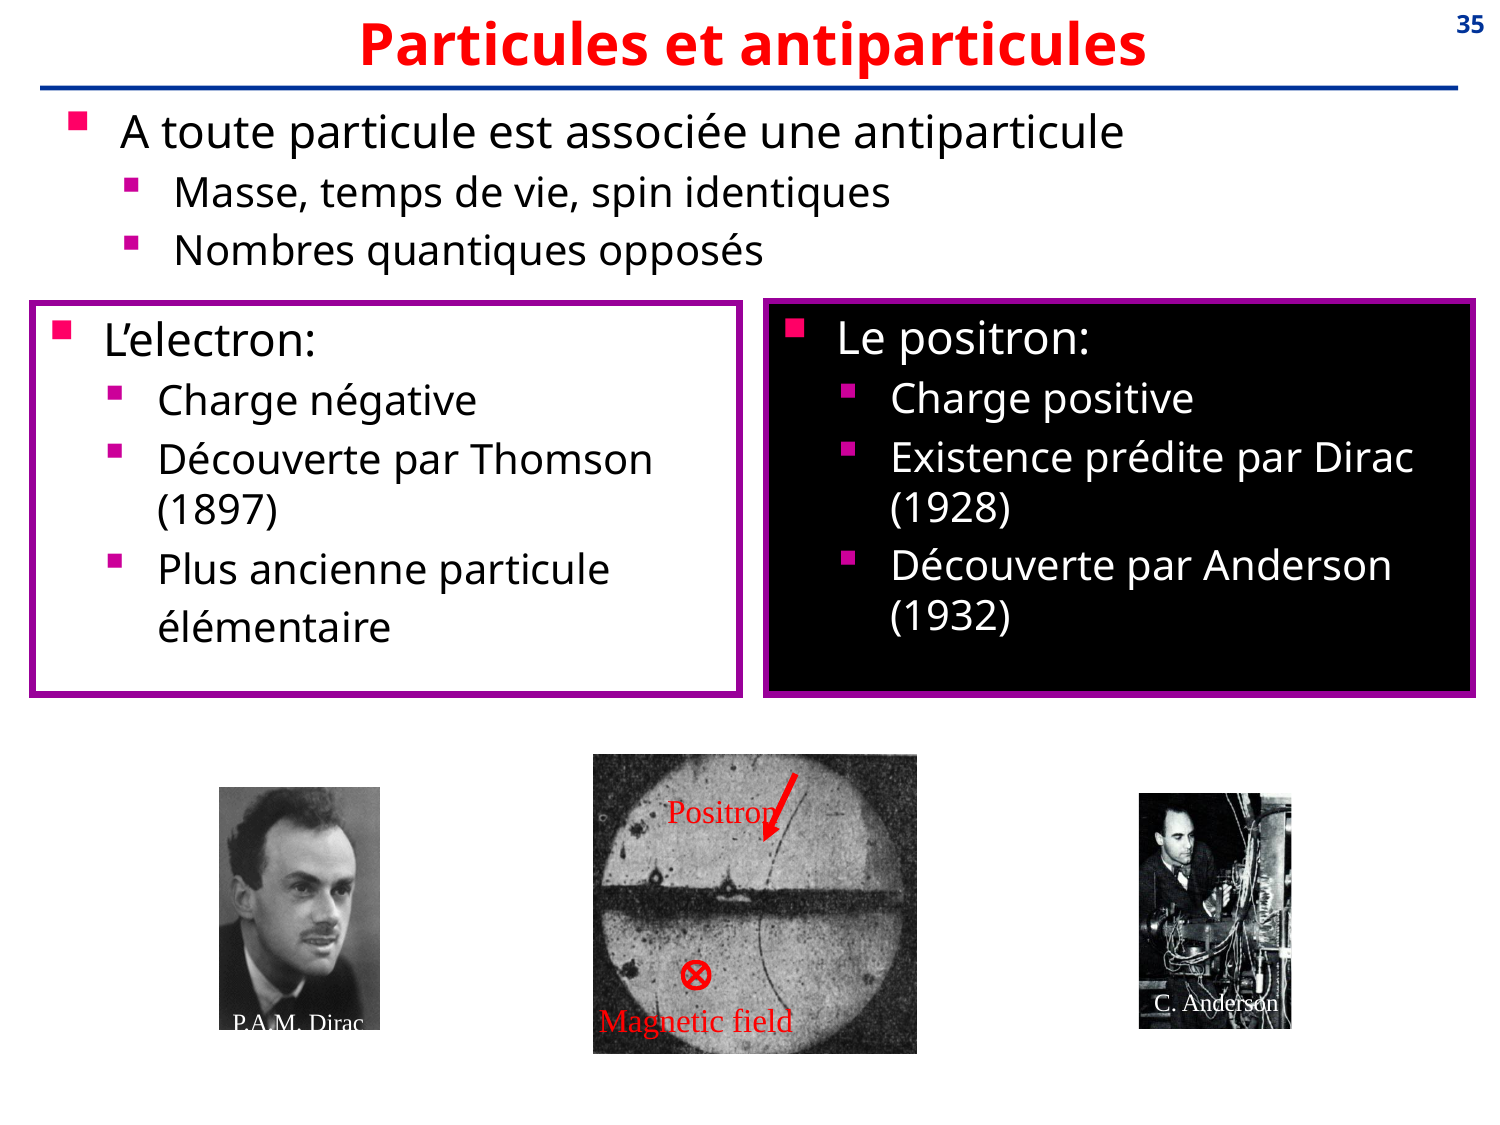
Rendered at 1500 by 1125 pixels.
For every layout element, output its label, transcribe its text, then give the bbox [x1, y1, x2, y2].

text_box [582, 753, 917, 1055]
title Particules et antiparticules [295, 0, 1211, 86]
picture [1138, 793, 1292, 1029]
slide_number 35 [1362, 0, 1500, 50]
text_box L’electron: Charge négative Découverte par Thomson (1897) Plus ancienne particule élémentaire [32, 303, 740, 695]
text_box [215, 787, 381, 1044]
text_box A toute particule est associée une antiparticule Masse, temps de vie, spin identiques Nombres quantiques opposés [49, 95, 1500, 337]
text_box Le positron: Charge positive Existence prédite par Dirac (1928) Découverte par Anderson (1932) [765, 337, 1473, 695]
